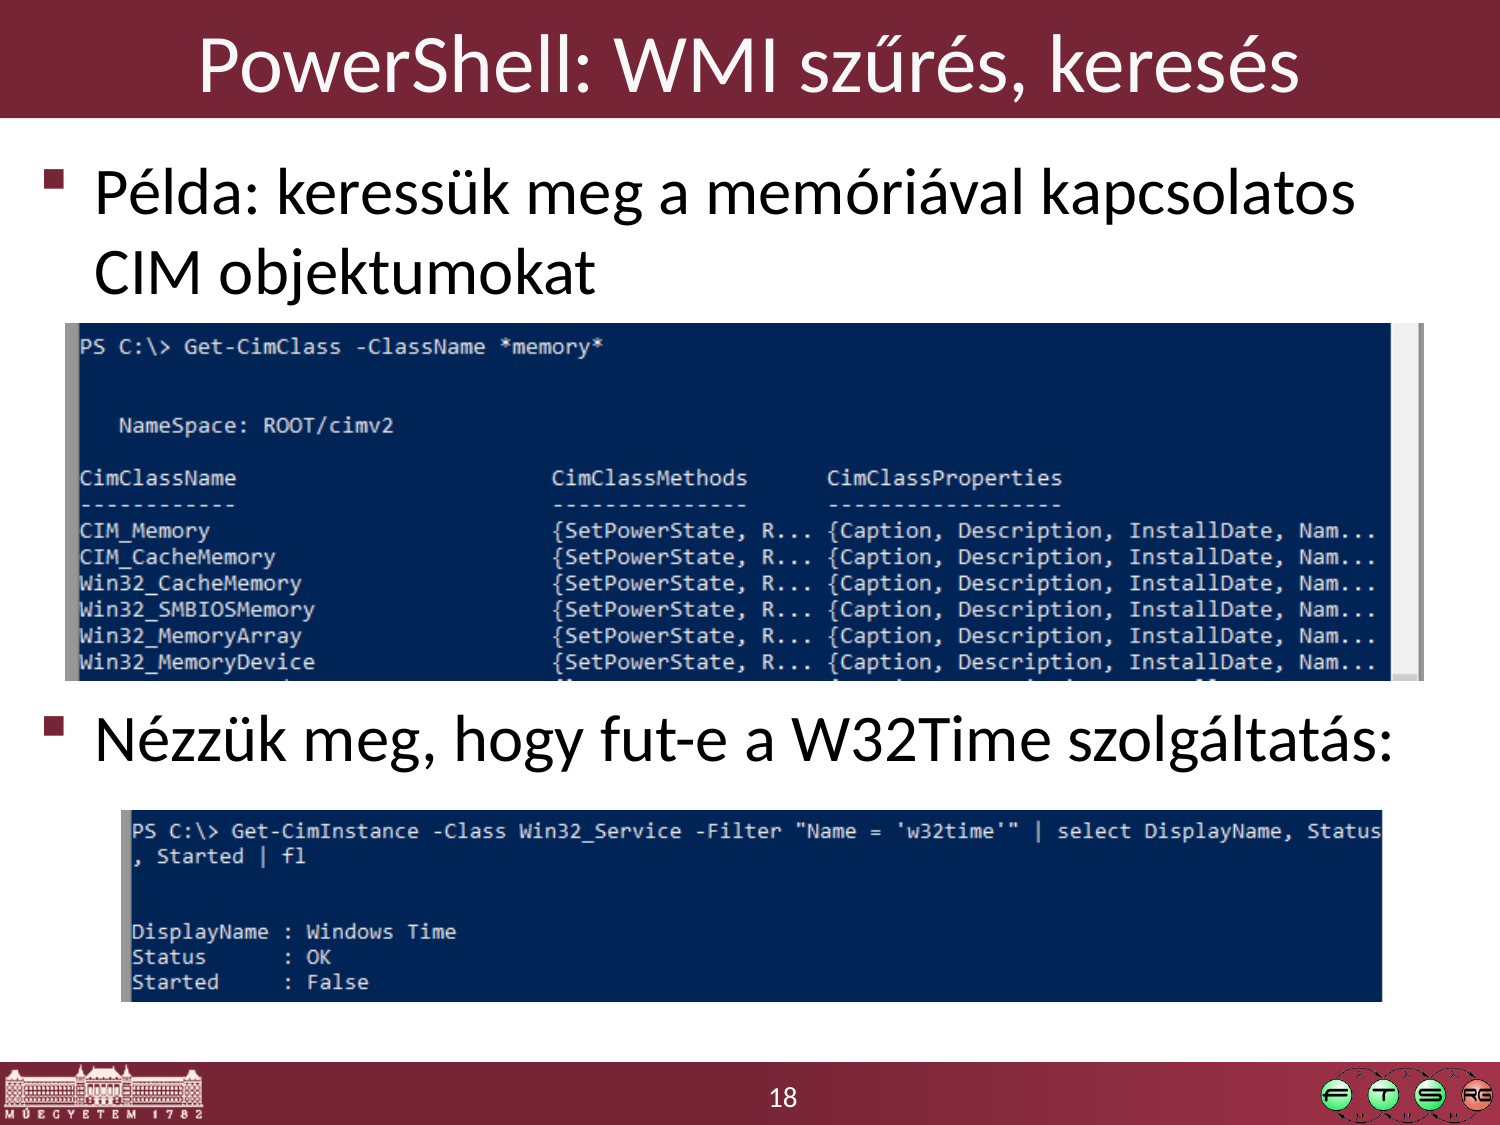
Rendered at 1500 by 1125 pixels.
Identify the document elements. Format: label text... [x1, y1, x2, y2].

picture [0, 1063, 209, 1123]
picture [121, 810, 1384, 1002]
picture [65, 323, 1424, 681]
list Példa: keressük meg a memóriával kapcsolatos CIM objektumokat Nézzük meg, hogy fut-e a W32Time szolgáltatás: [23, 140, 1477, 1048]
picture [1318, 1065, 1494, 1125]
title PowerShell: WMI szűrés, keresés [0, 0, 1500, 119]
